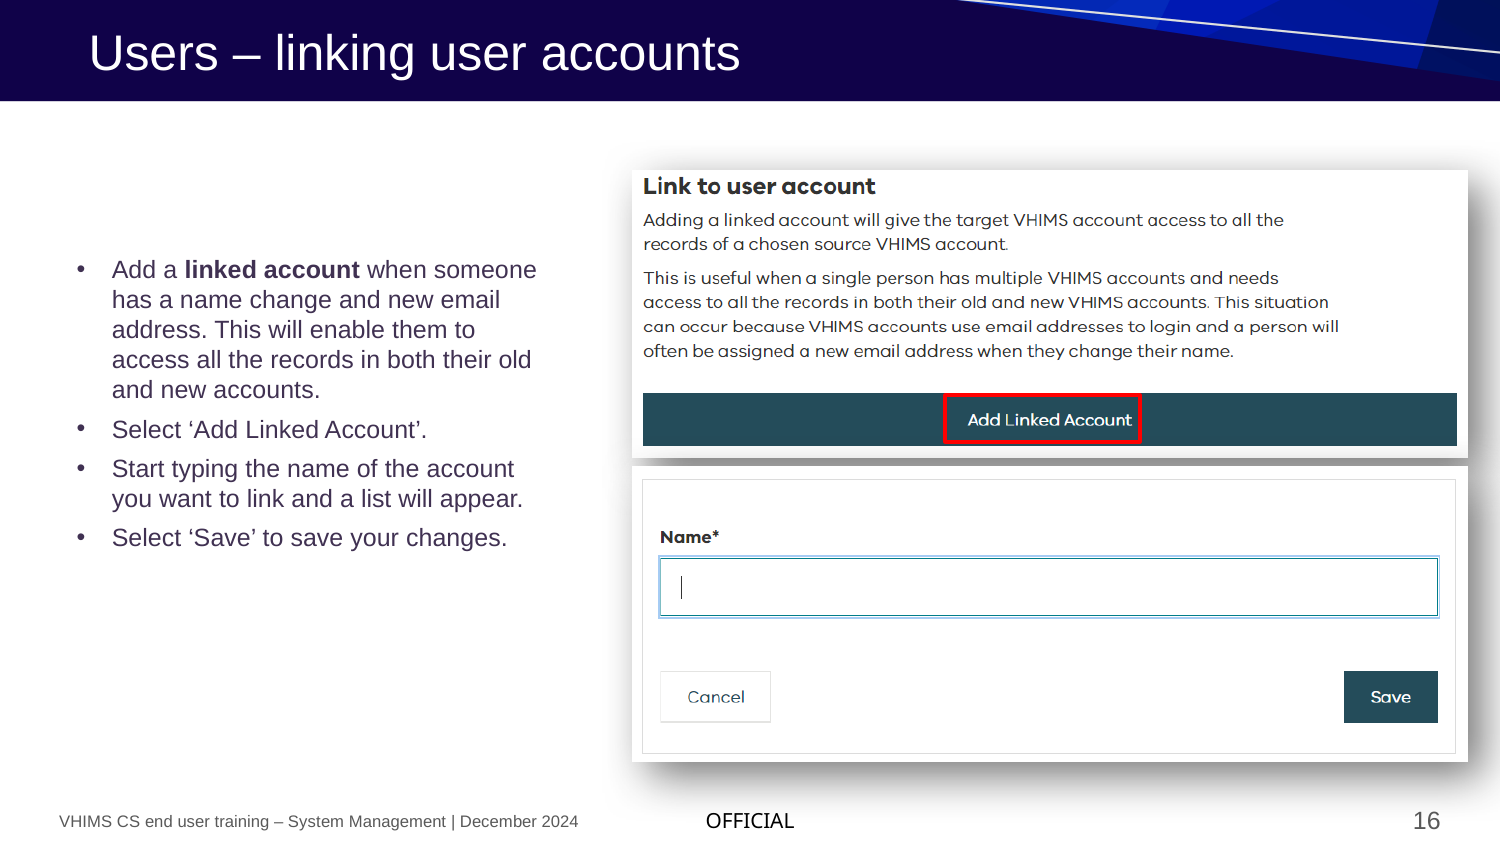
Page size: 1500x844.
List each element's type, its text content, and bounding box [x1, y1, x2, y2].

footer VHIMS CS end user training – System Management | December 2024 [59, 810, 946, 844]
picture [0, 0, 1500, 844]
title Users – linking user accounts [88, 0, 1270, 114]
text_box Add a linked account when someone has a name change and new email address. This will enable them to access all the records in both their old and new accounts. Select ‘Add Linked Account’. Start typing the name of the account you want to link and a list will appear. Select ‘Save’ to save your changes. [61, 246, 573, 669]
slide_number 16 [1352, 810, 1441, 844]
